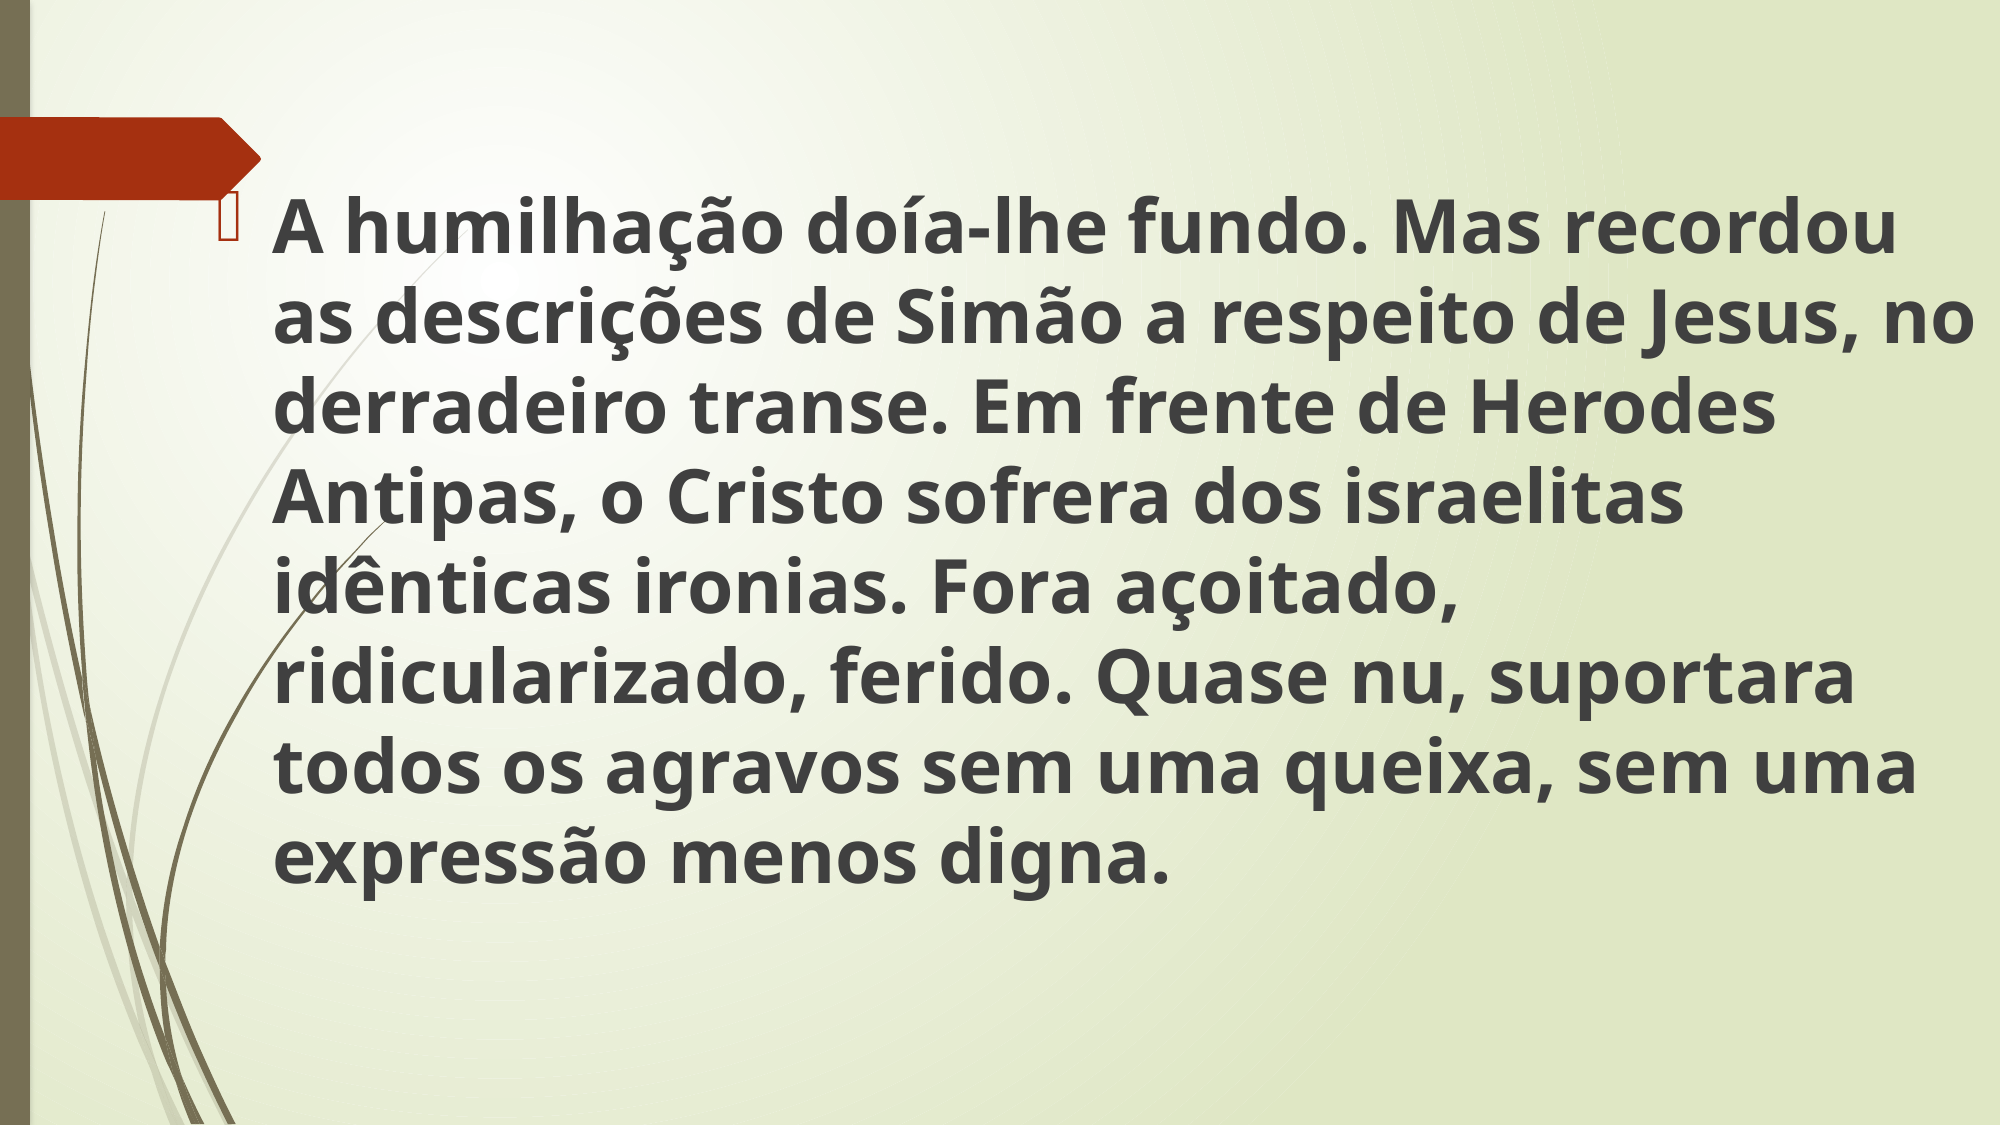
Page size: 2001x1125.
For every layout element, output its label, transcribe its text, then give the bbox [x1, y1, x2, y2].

list A humilhação doía-lhe fundo. Mas recordou as descrições de Simão a respeito de Jesus, no derradeiro transe. Em frente de Herodes Antipas, o Cristo sofrera dos israelitas idênticas ironias. Fora açoitado, ridicularizado, ferido. Quase nu, suportara todos os agravos sem uma queixa, sem uma expressão menos digna. [201, 0, 2000, 1125]
